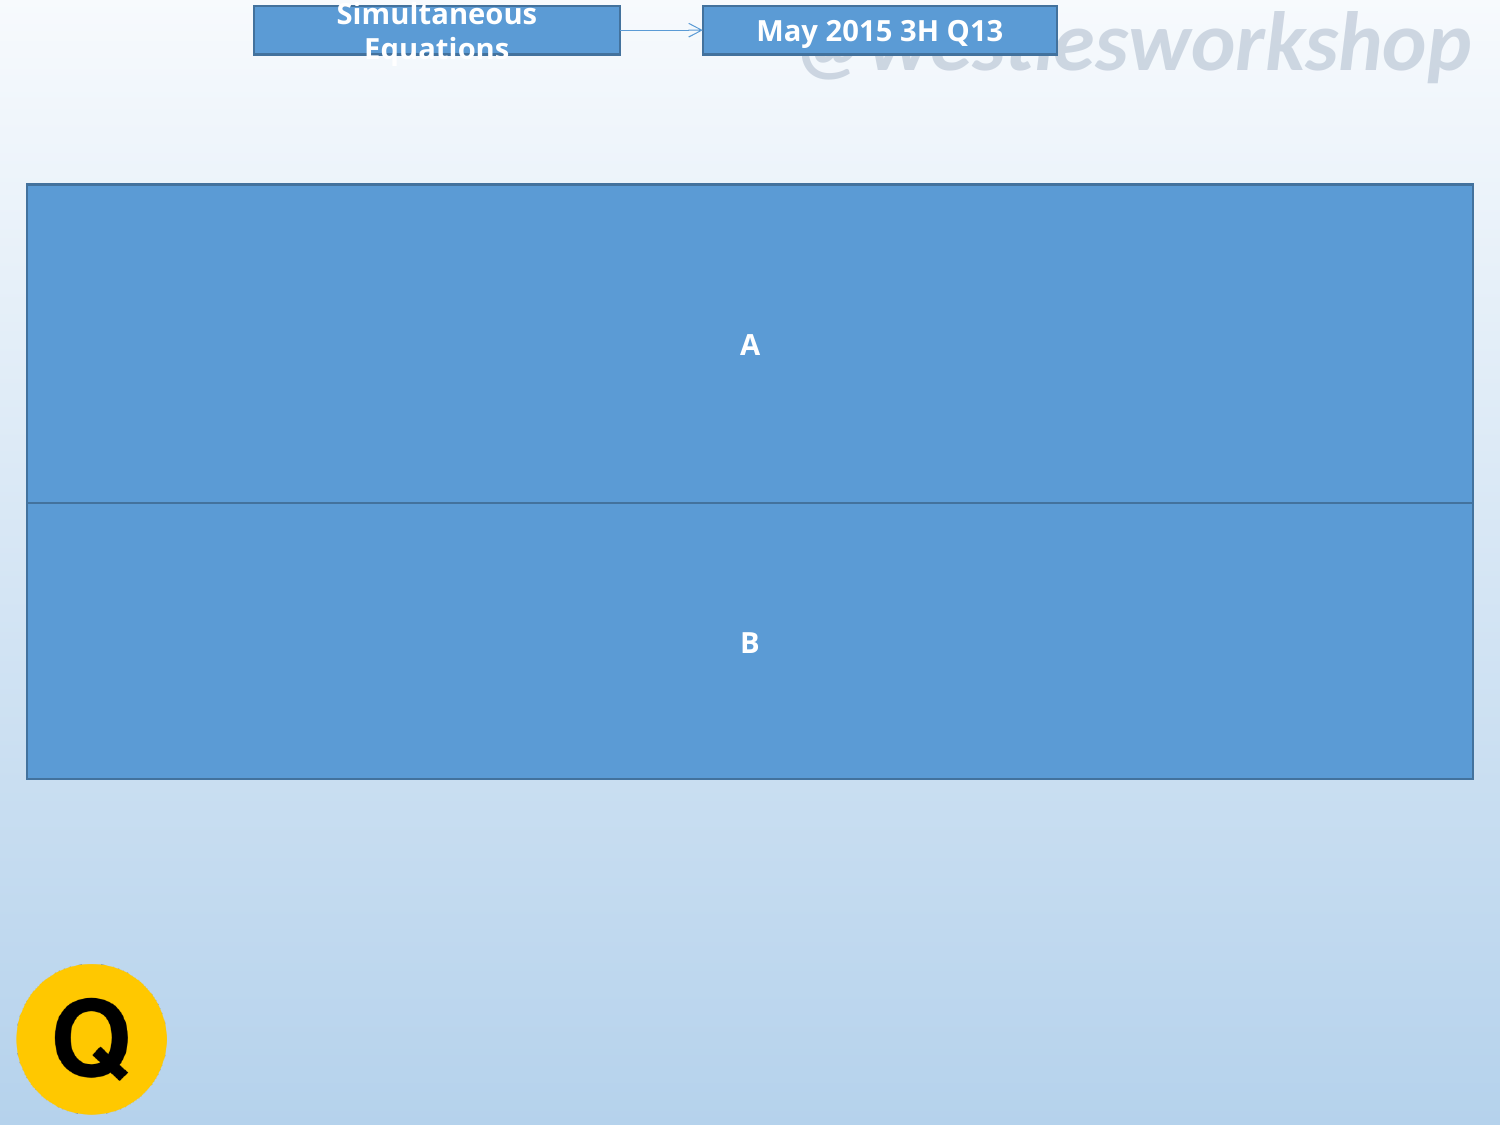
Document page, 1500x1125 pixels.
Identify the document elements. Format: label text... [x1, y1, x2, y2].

picture [26, 184, 1474, 780]
text_box May 2015 3H Q13 [702, 5, 1058, 56]
text_box Simultaneous Equations [253, 5, 621, 56]
picture [0, 940, 191, 1125]
